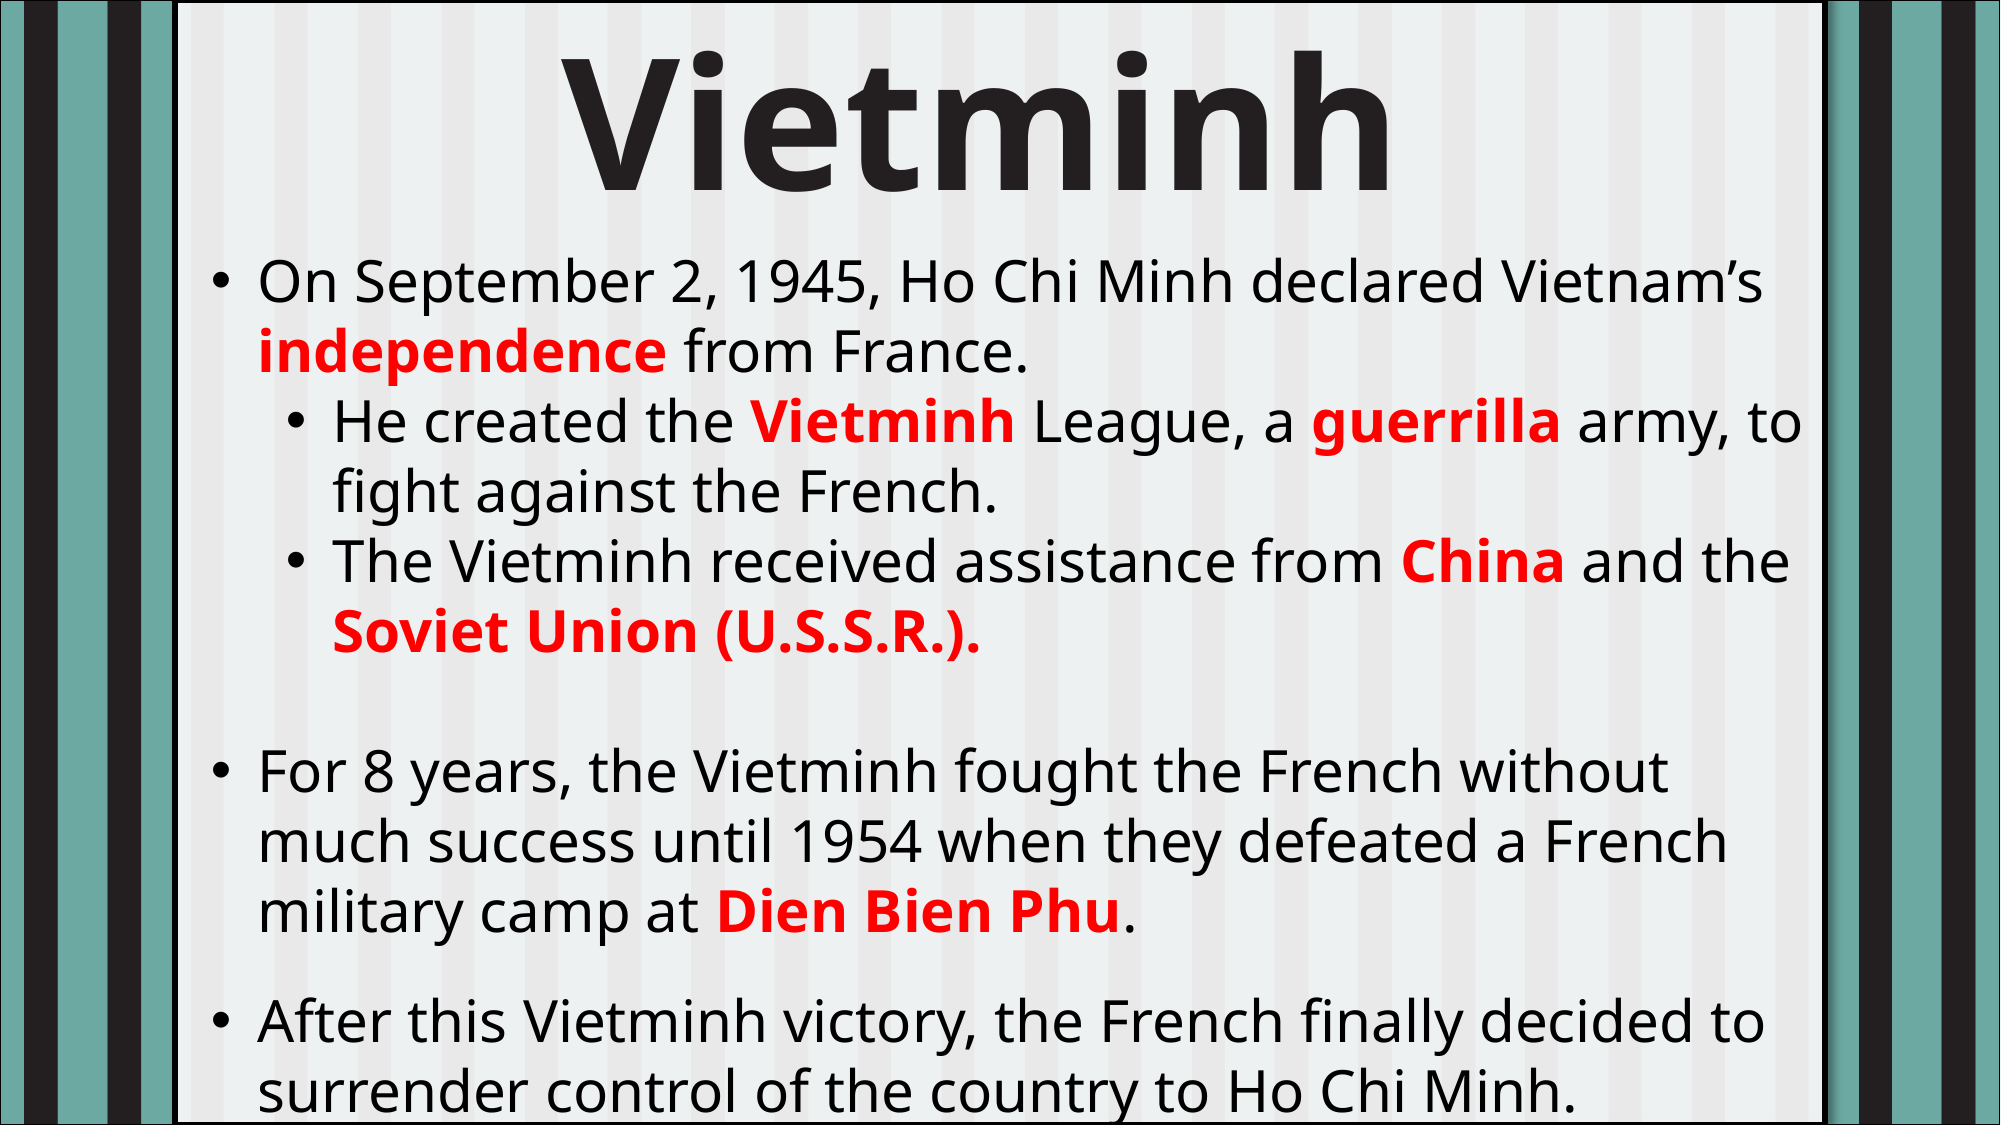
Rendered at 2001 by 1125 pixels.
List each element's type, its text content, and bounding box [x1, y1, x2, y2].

text_box [174, 0, 1826, 1125]
text_box [0, 0, 174, 1125]
text_box On September 2, 1945, Ho Chi Minh declared Vietnam’s independence from France. He created the Vietminh League, a guerrilla army, to fight against the French. The Vietminh received assistance from China and the Soviet Union (U.S.S.R.). For 8 years, the Vietminh fought the French without much success until 1954 when they defeated a French military camp at Dien Bien Phu. After this Vietminh victory, the French finally decided to surrender control of the country to Ho Chi Minh. [196, 237, 1825, 1125]
text_box Vietminh [546, 0, 1417, 235]
text_box [1836, 0, 2000, 1125]
